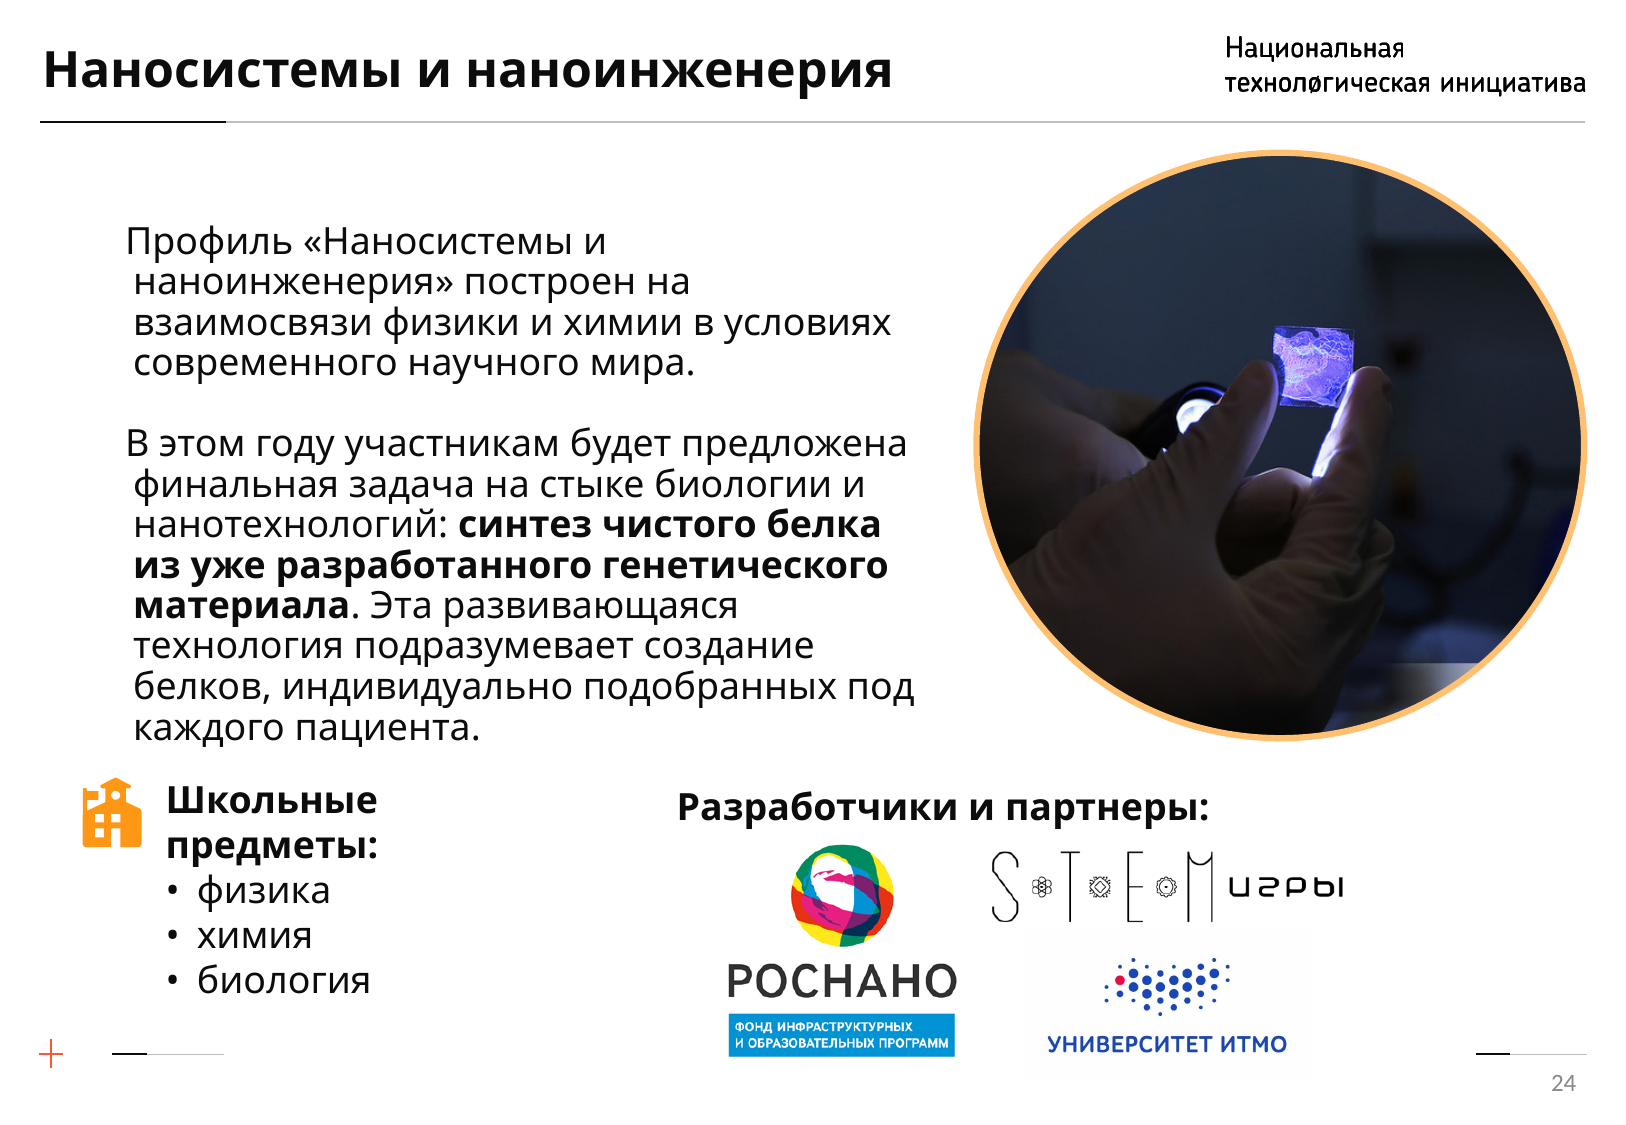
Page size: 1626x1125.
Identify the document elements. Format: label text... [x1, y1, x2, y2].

text_box Школьные предметы: физика химия биология [158, 768, 678, 978]
slide_number 24 [1540, 1061, 1585, 1103]
text_box Разработчики и партнеры: [678, 768, 1625, 839]
picture [645, 818, 1363, 1082]
list Профиль «Наносистемы и наноинженерия» построен на взаимосвязи физики и химии в условиях современного научного мира. В этом году участникам будет предложена финальная задача на стыке биологии и нанотехнологий: синтез чистого белка из уже разработанного генетического материала. Эта развивающаяся технология подразумевает создание белков, индивидуально подобранных под каждого пациента. [80, 207, 932, 858]
text_box [82, 777, 142, 848]
picture [1223, 36, 1586, 104]
picture [976, 152, 1585, 739]
title Наносистемы и наноинженерия [27, 13, 1216, 122]
